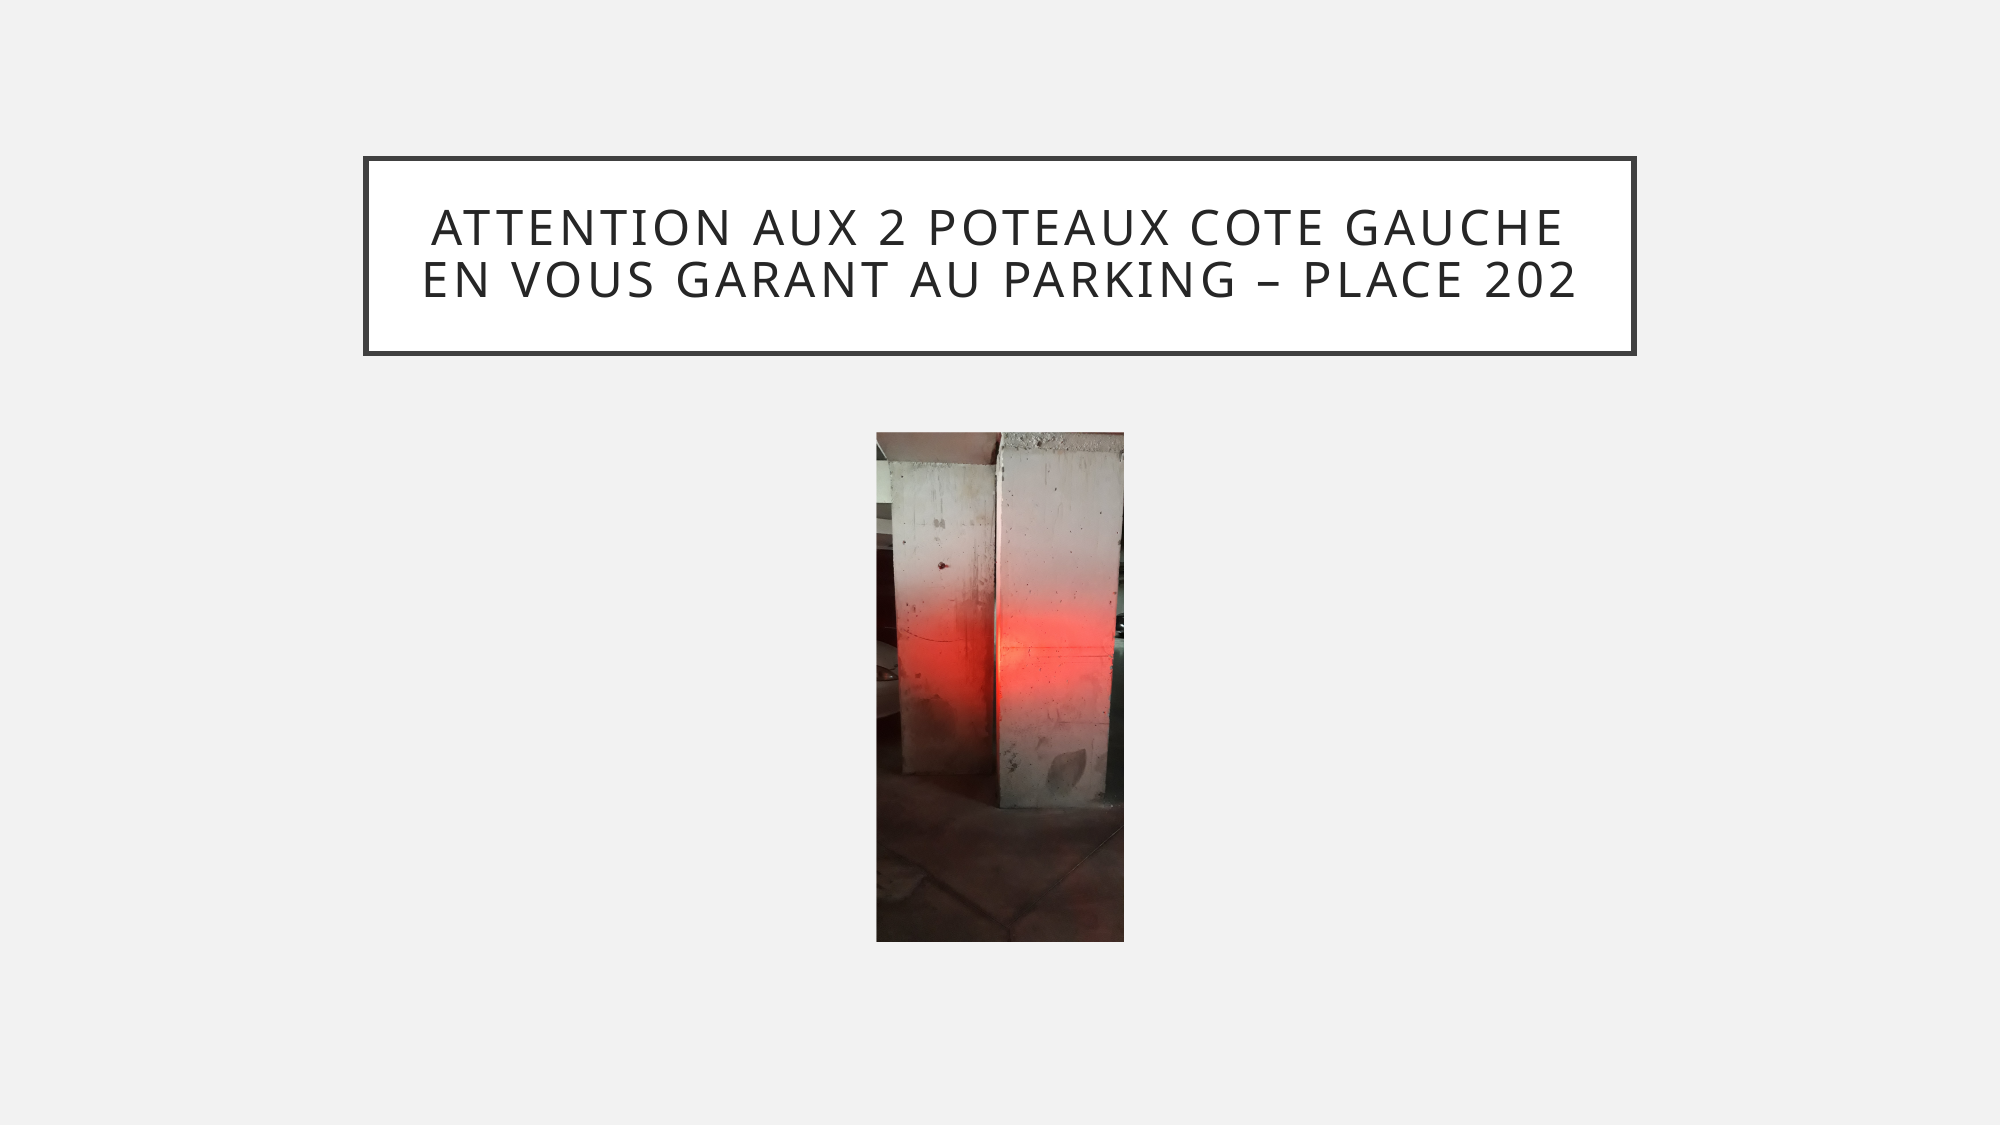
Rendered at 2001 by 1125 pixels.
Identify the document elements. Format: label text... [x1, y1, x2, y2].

title ATTENTION AUX 2 POTEAUX COTE GAUCHE EN VOUS GARANT AU PARKING – PLACE 202 [363, 156, 1637, 356]
picture [877, 811, 1124, 942]
picture [877, 433, 1124, 563]
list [745, 563, 1255, 811]
